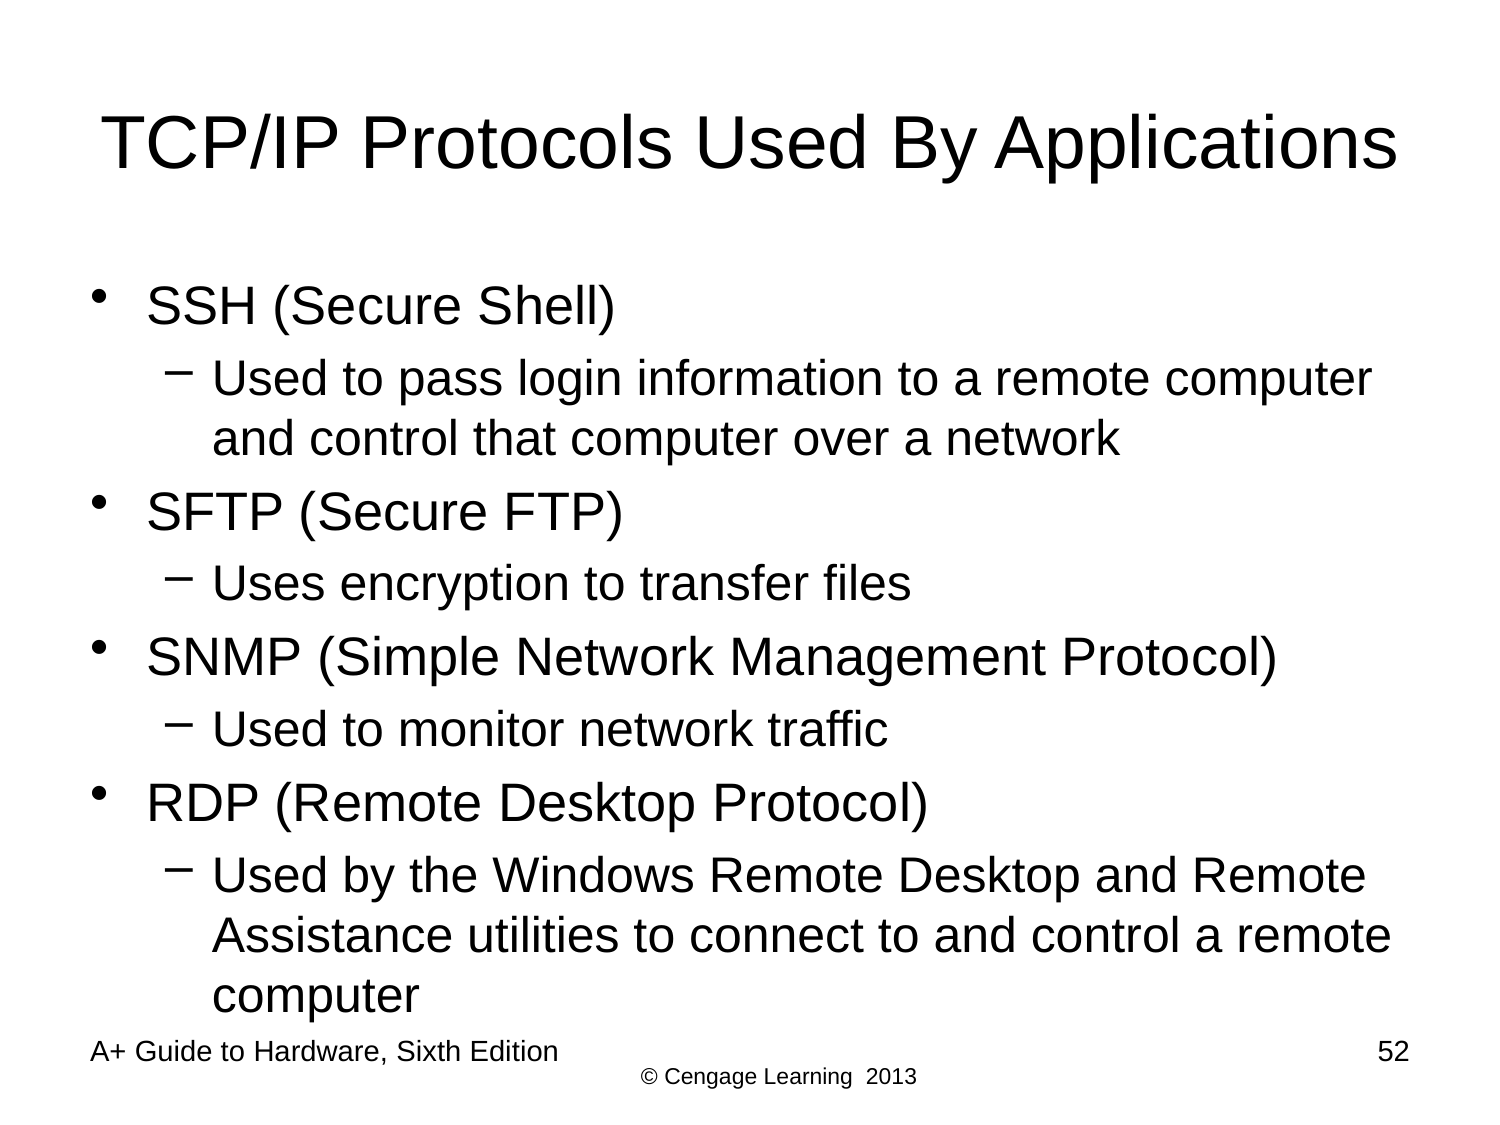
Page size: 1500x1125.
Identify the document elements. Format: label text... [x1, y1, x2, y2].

list SSH (Secure Shell) Used to pass login information to a remote computer and control that computer over a network SFTP (Secure FTP) Uses encryption to transfer files SNMP (Simple Network Management Protocol) Used to monitor network traffic RDP (Remote Desktop Protocol) Used by the Windows Remote Desktop and Remote Assistance utilities to connect to and control a remote computer [75, 262, 1425, 1005]
title TCP/IP Protocols Used By Applications [75, 45, 1425, 233]
footer A+ Guide to Hardware, Sixth Edition [74, 1024, 588, 1103]
slide_number 52 [1074, 1024, 1426, 1103]
